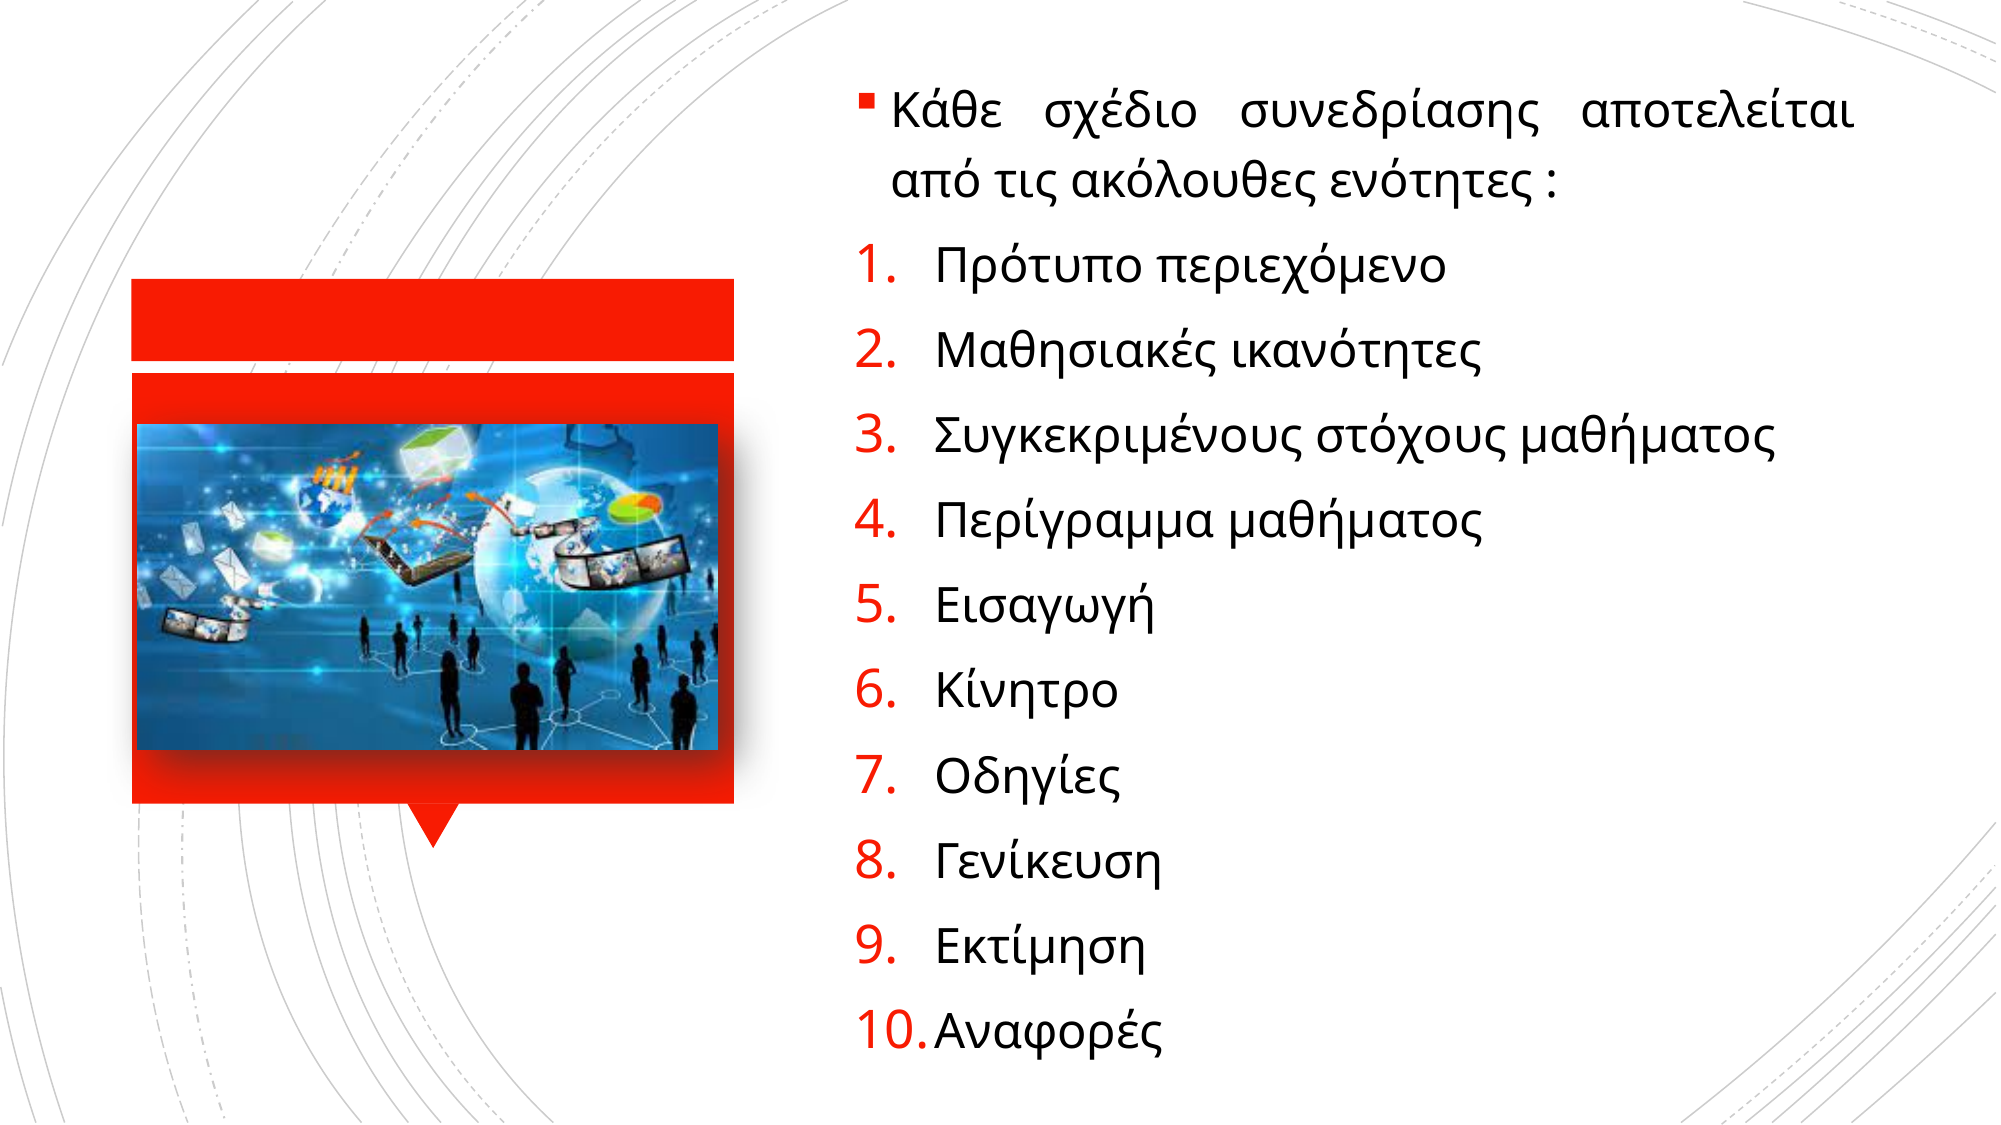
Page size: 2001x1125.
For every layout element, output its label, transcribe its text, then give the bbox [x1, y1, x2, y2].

picture [137, 424, 719, 751]
list Κάθε σχέδιο συνεδρίασης αποτελείται από τις ακόλουθες ενότητες : Πρότυπο περιεχόμενο Μαθησιακές ικανότητες Συγκεκριμένους στόχους μαθήματος Περίγραμμα μαθήματος Εισαγωγή Κίνητρο Οδηγίες Γενίκευση Εκτίμηση Αναφορές [839, 50, 1871, 1075]
